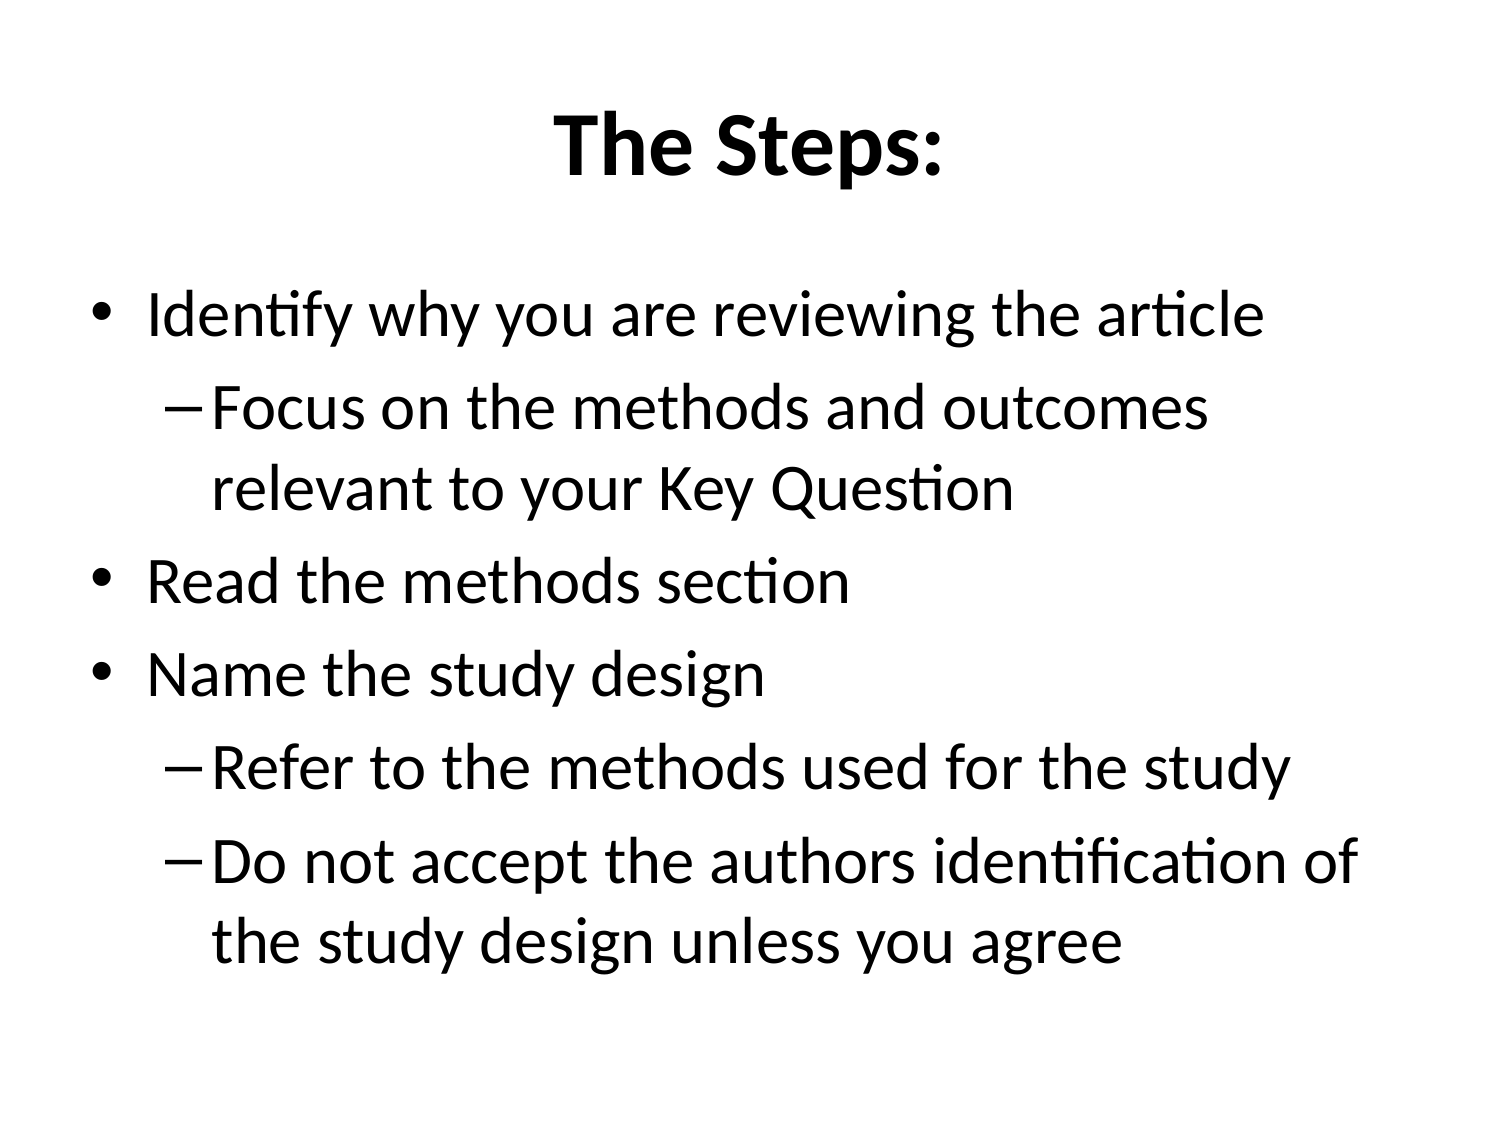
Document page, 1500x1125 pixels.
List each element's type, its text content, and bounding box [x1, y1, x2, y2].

list Identify why you are reviewing the article Focus on the methods and outcomes relevant to your Key Question Read the methods section Name the study design Refer to the methods used for the study Do not accept the authors identification of the study design unless you agree [74, 262, 1426, 1095]
title The Steps: [74, 44, 1426, 233]
